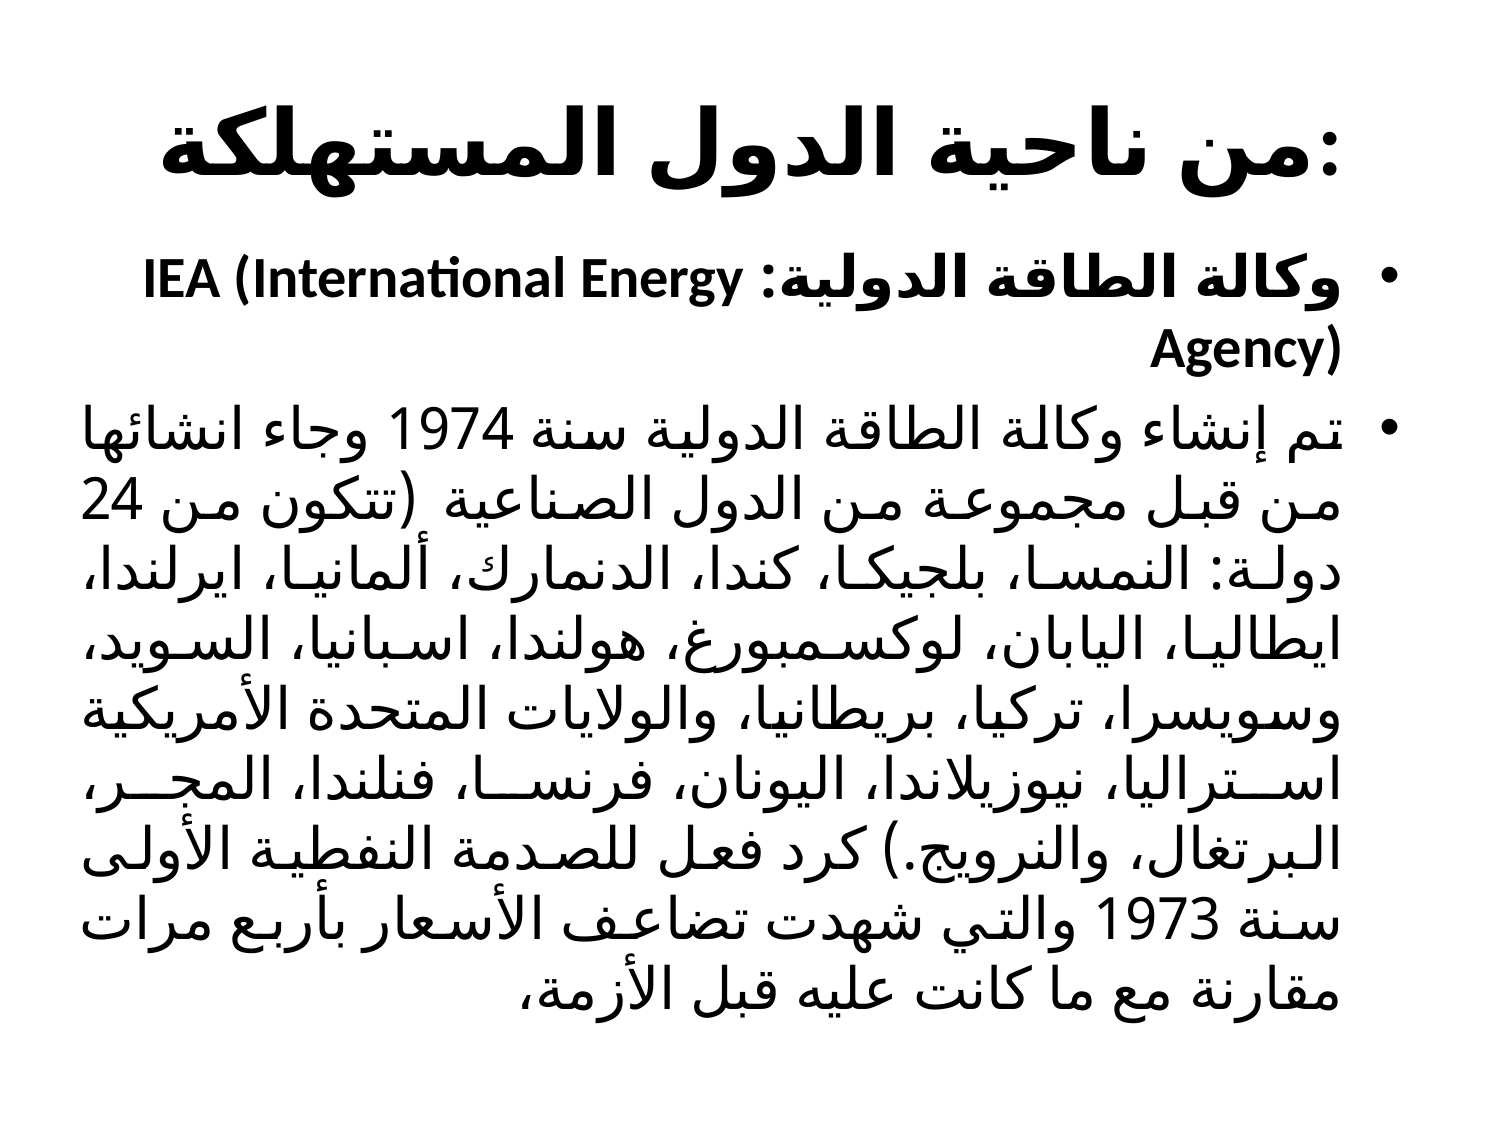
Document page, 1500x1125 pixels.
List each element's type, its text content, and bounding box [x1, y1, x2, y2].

list وكالة الطاقة الدولية: IEA (International Energy Agency) تم إنشاء وكالة الطاقة الدولية سنة 1974 وجاء انشائها من قبل مجموعة من الدول الصناعية (تتكون من 24 دولة: النمسا، بلجيكا، كندا، الدنمارك، ألمانيا، ايرلندا، ايطاليا، اليابان، لوكسمبورغ، هولندا، اسبانيا، السويد، وسويسرا، تركيا، بريطانيا، والولايات المتحدة الأمريكية استراليا، نيوزيلاندا، اليونان، فرنسا، فنلندا، المجر، البرتغال، والنرويج.) كرد فعل للصدمة النفطية الأولى سنة 1973 والتي شهدت تضاعف الأسعار بأربع مرات مقارنة مع ما كانت عليه قبل الأزمة، [64, 231, 1415, 975]
title من ناحية الدول المستهلكة: [75, 45, 1425, 233]
